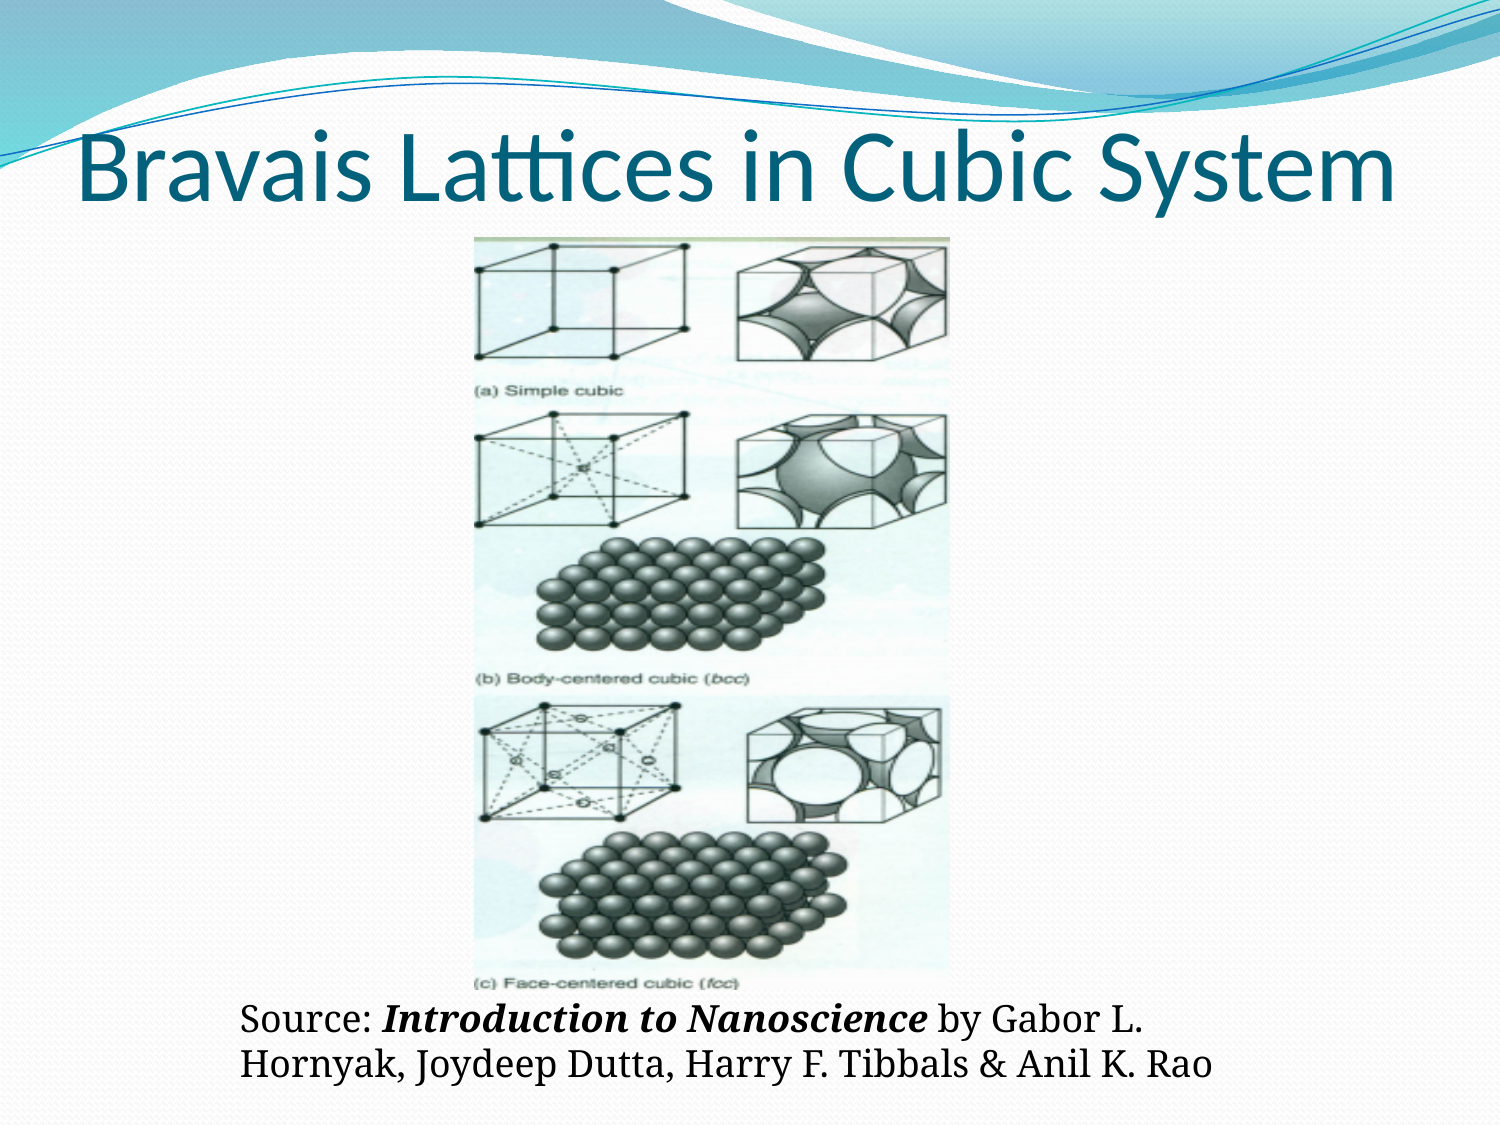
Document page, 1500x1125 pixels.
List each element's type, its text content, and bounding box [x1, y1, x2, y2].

title Bravais Lattices in Cubic System [75, 87, 1425, 222]
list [474, 237, 951, 991]
text_box Source: Introduction to Nanoscience by Gabor L. Hornyak, Joydeep Dutta, Harry F. Tibbals & Anil K. Rao [225, 987, 1325, 1093]
